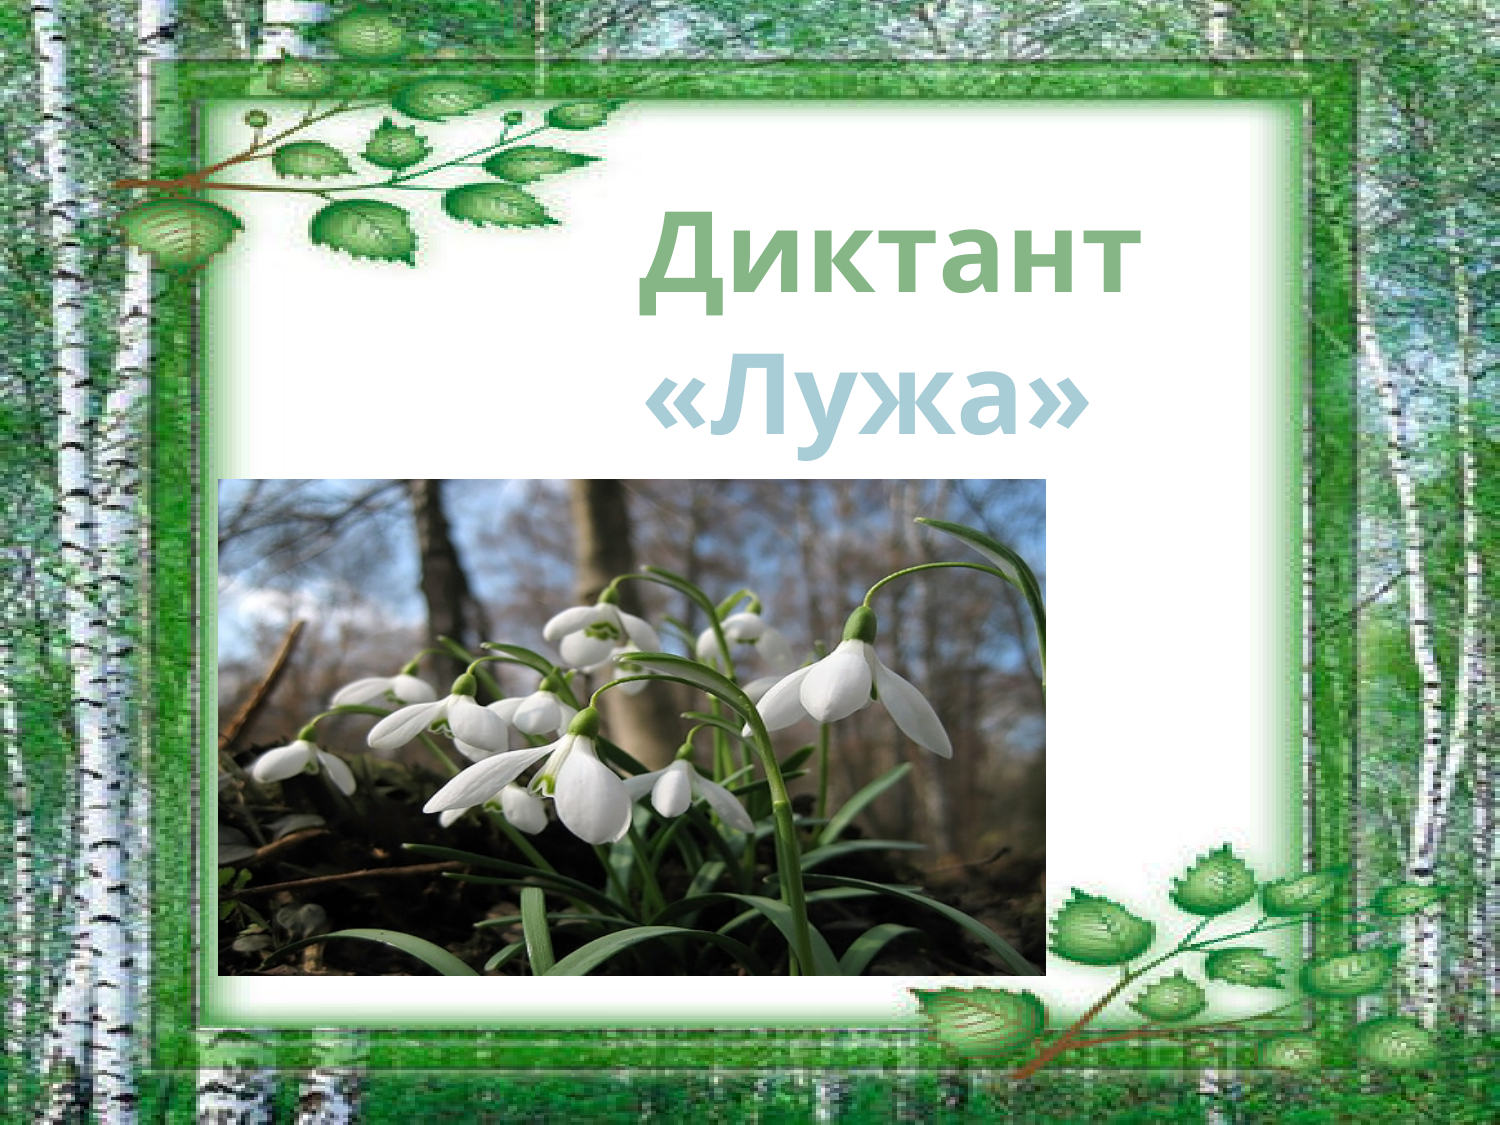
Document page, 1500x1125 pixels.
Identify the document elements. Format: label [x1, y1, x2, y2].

picture [218, 479, 1046, 977]
list [0, 0, 1500, 1125]
